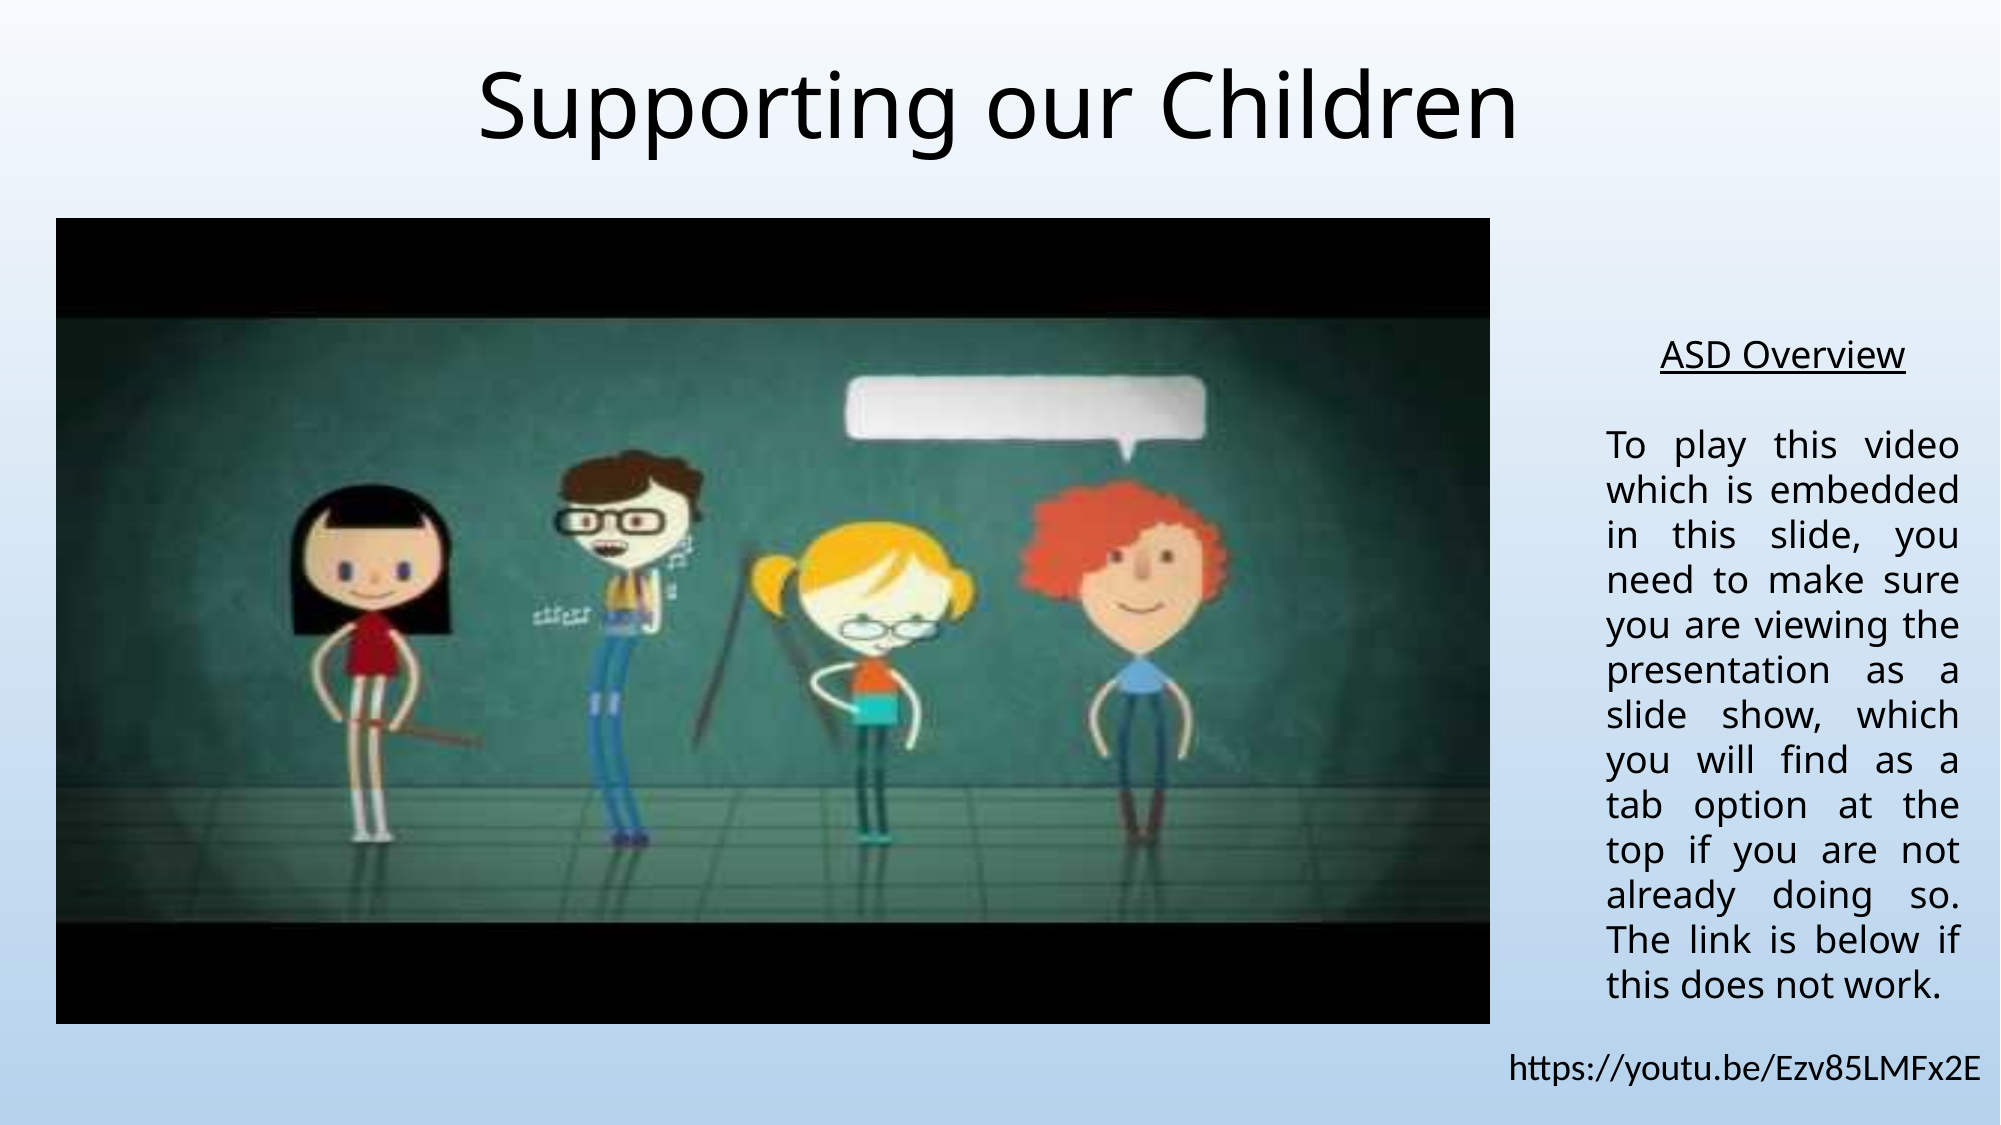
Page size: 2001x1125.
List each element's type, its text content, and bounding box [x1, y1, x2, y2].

text_box ASD Overview To play this video which is embedded in this slide, you need to make sure you are viewing the presentation as a slide show, which you will find as a tab option at the top if you are not already doing so. The link is below if this does not work. [1591, 323, 1976, 1014]
title Supporting our Children [137, 0, 1863, 218]
text_box https://youtu.be/Ezv85LMFx2E [1493, 1035, 1997, 1095]
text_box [55, 217, 1491, 1025]
